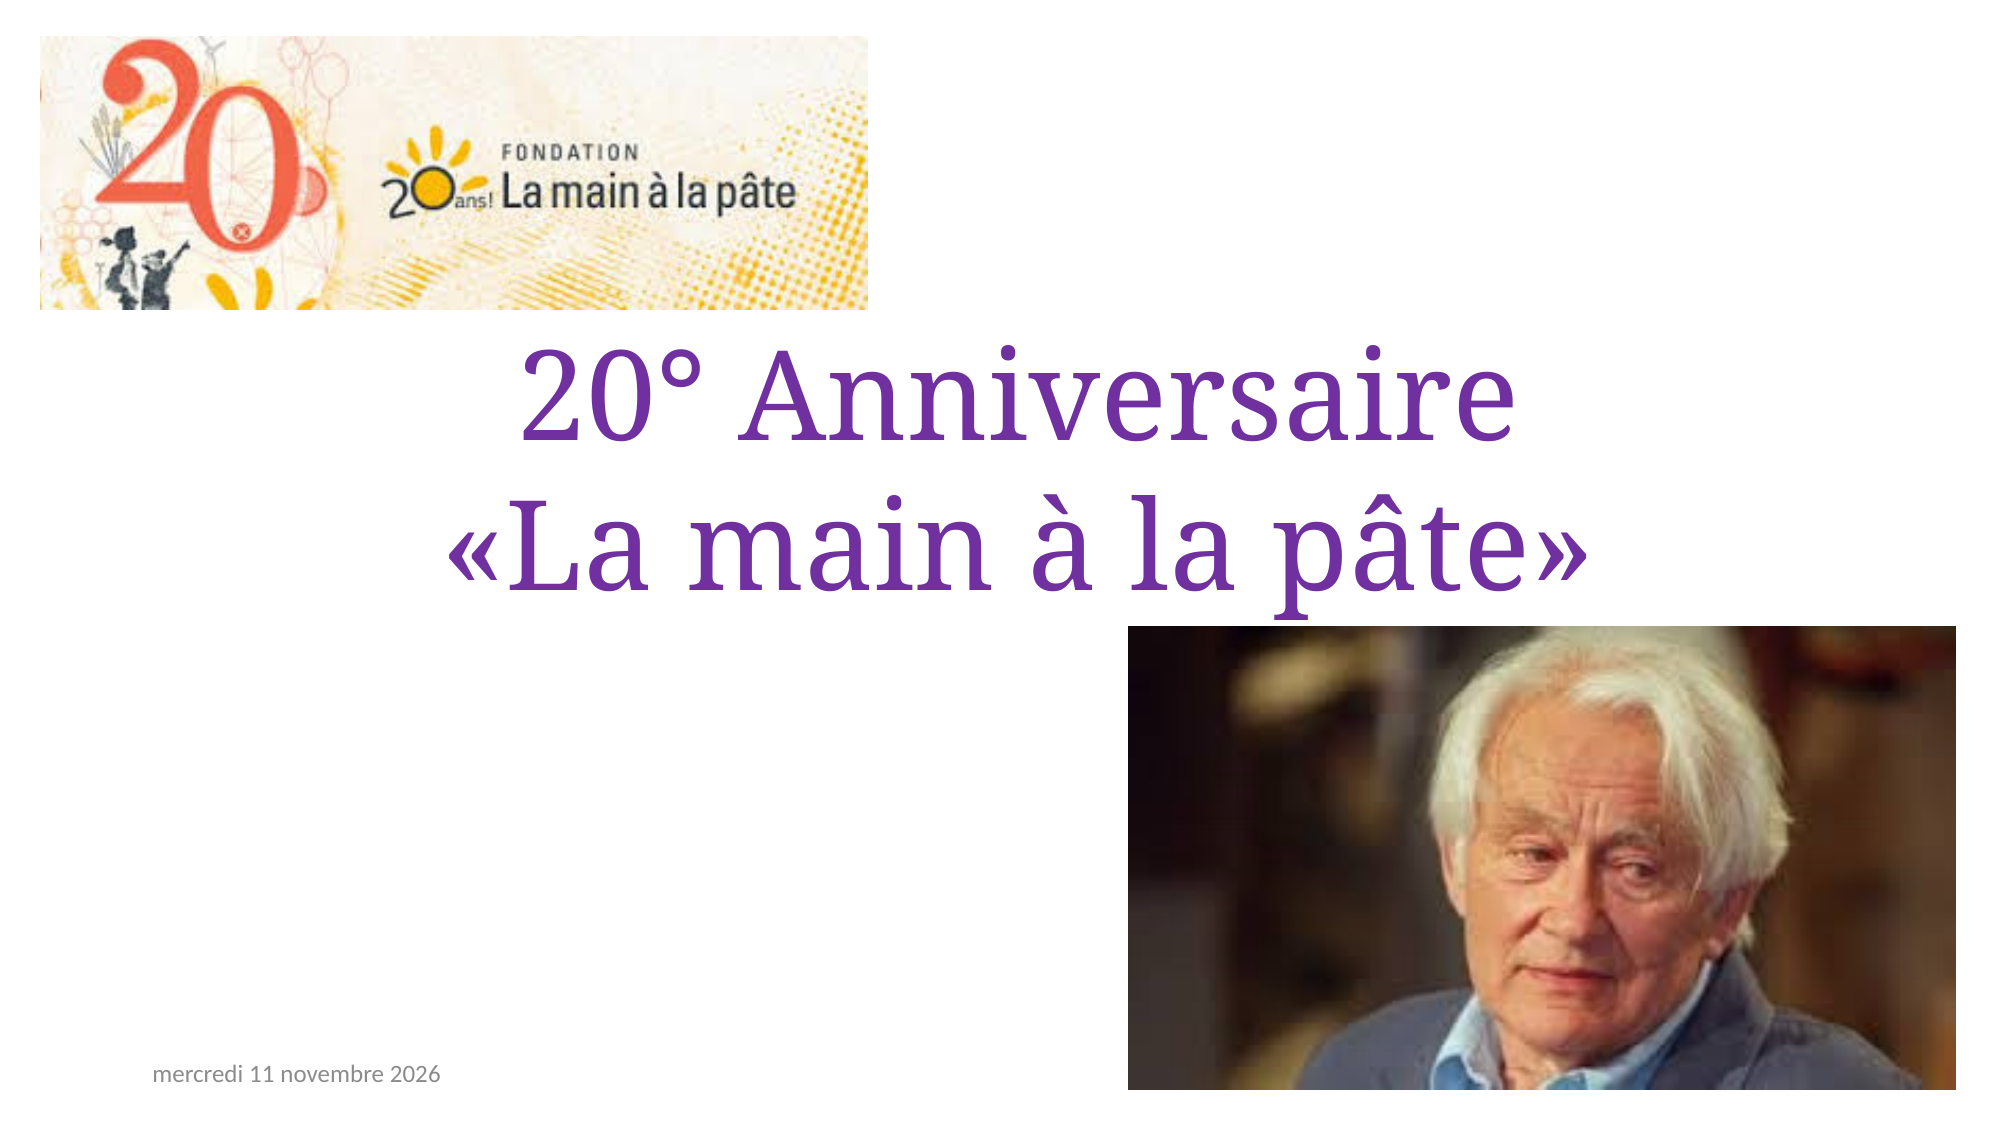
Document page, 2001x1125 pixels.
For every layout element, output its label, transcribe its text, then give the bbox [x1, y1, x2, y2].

slide_number mardi 9 juin 2015 [137, 1042, 588, 1103]
picture [1128, 626, 1956, 1090]
picture [40, 36, 868, 311]
text_box 20° Anniversaire «La main à la pâte» [87, 308, 1981, 624]
